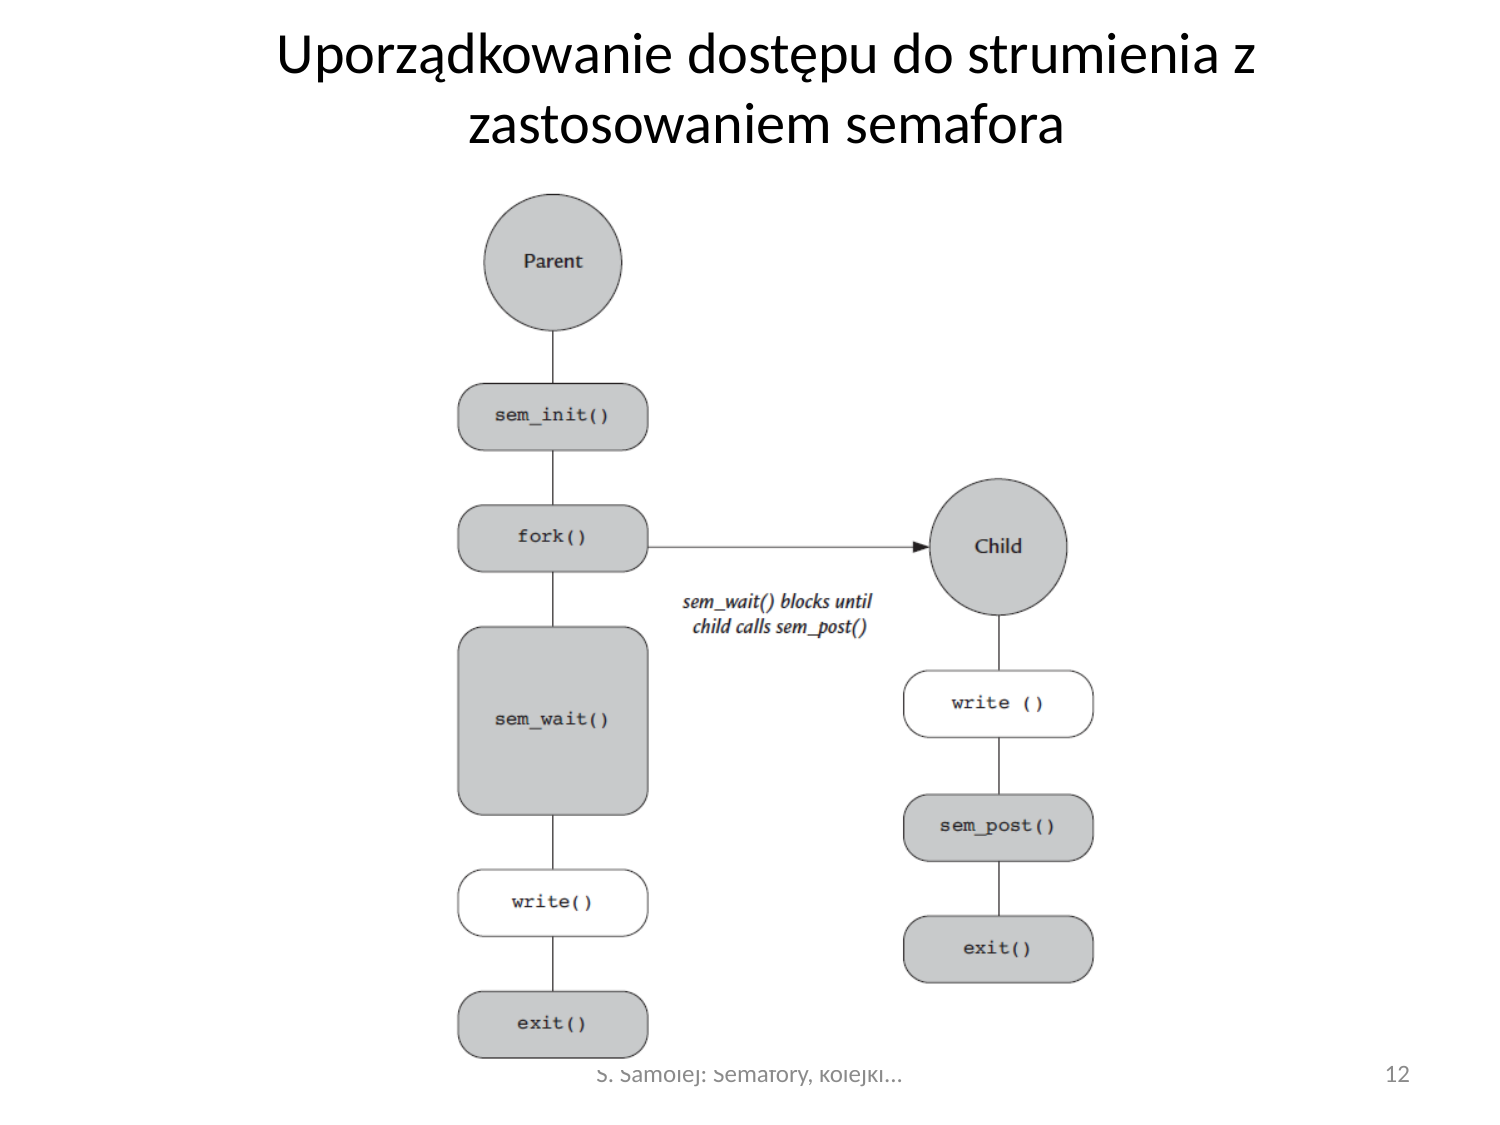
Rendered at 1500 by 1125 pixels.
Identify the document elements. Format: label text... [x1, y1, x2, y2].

footer S. Samolej: Semafory, kolejki... [512, 1078, 988, 1103]
slide_number 12 [1074, 1042, 1425, 1103]
title Uporządkowanie dostępu do strumienia z zastosowaniem semafora [75, 45, 1459, 126]
picture [442, 184, 1105, 1070]
